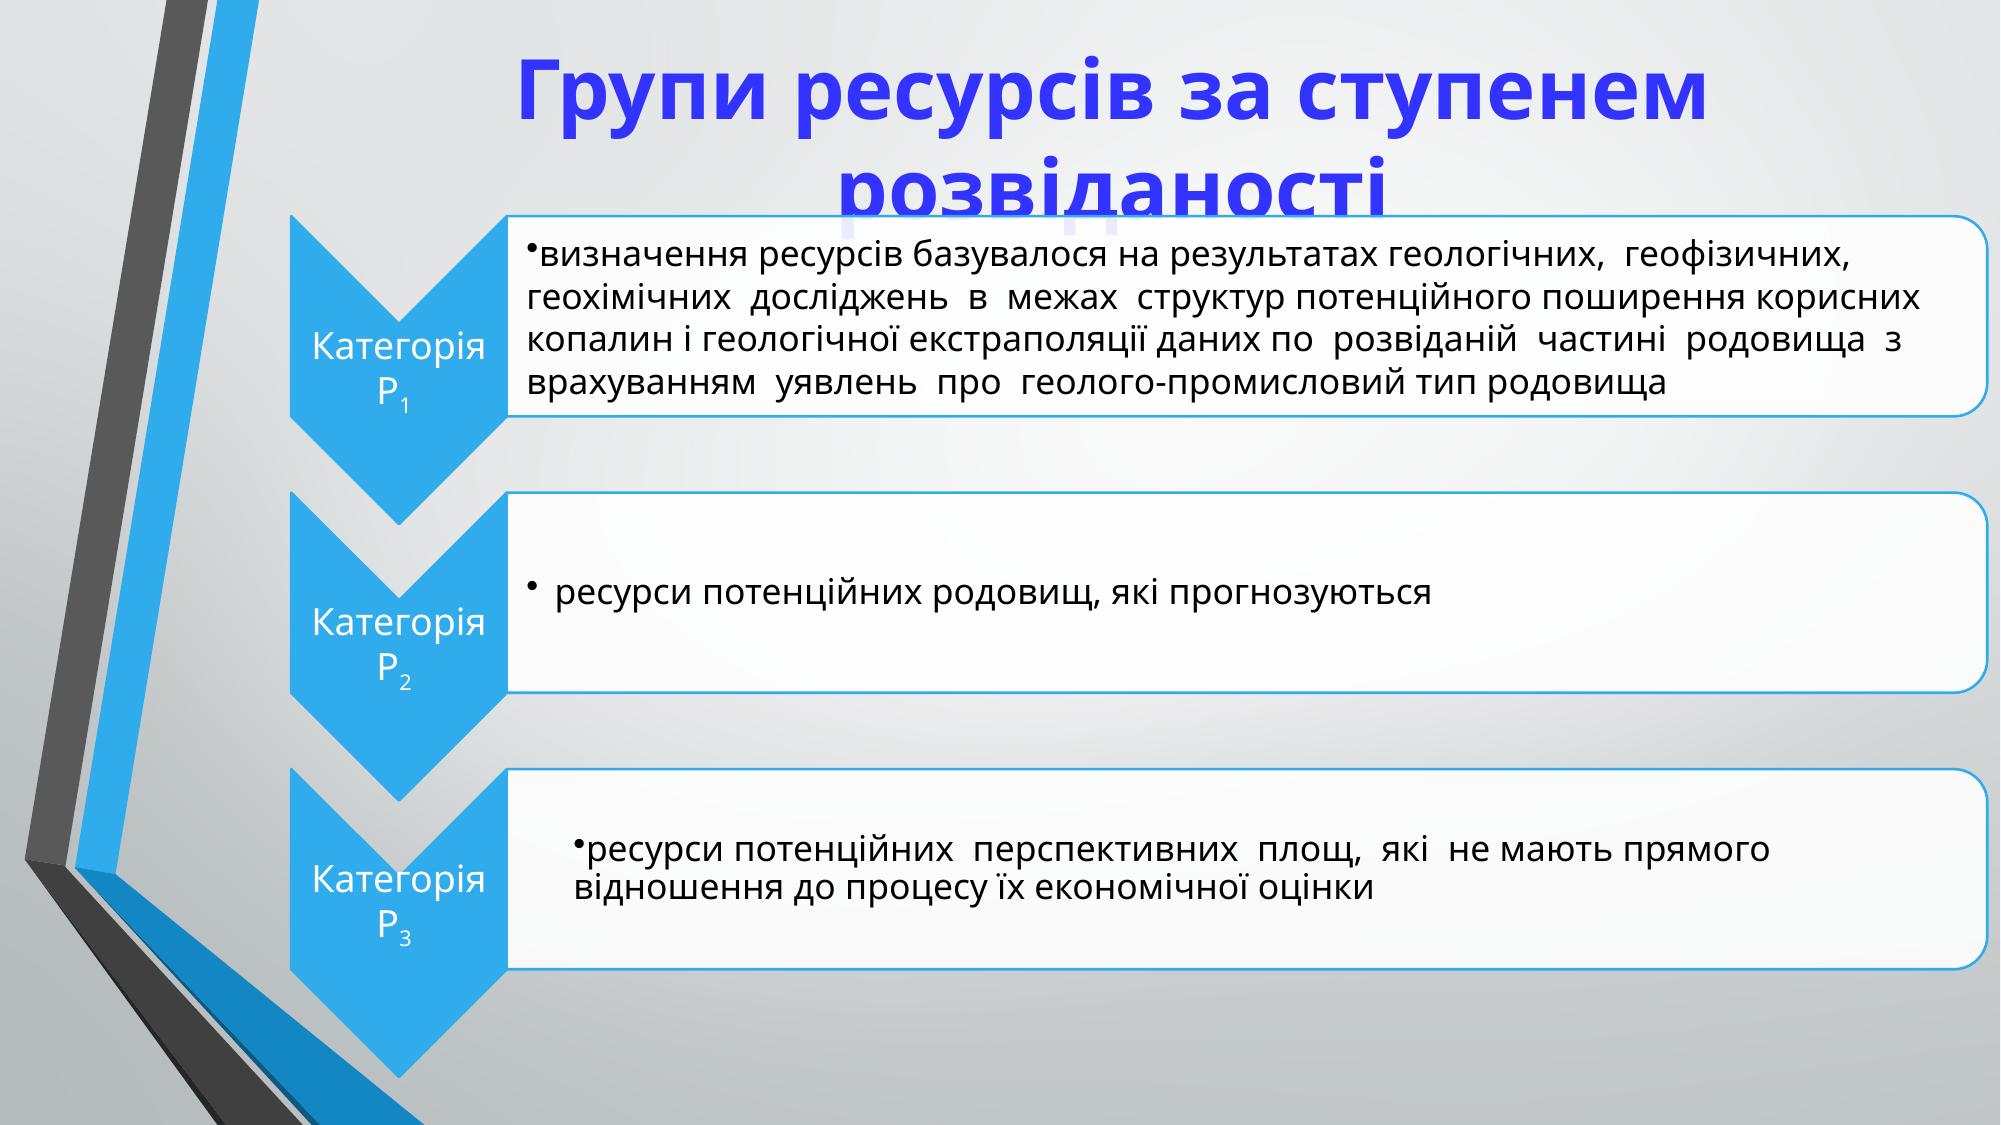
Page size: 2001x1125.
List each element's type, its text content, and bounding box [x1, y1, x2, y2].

title Групи ресурсів за ступенем розвіданості [291, 15, 1935, 215]
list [290, 215, 1988, 1078]
